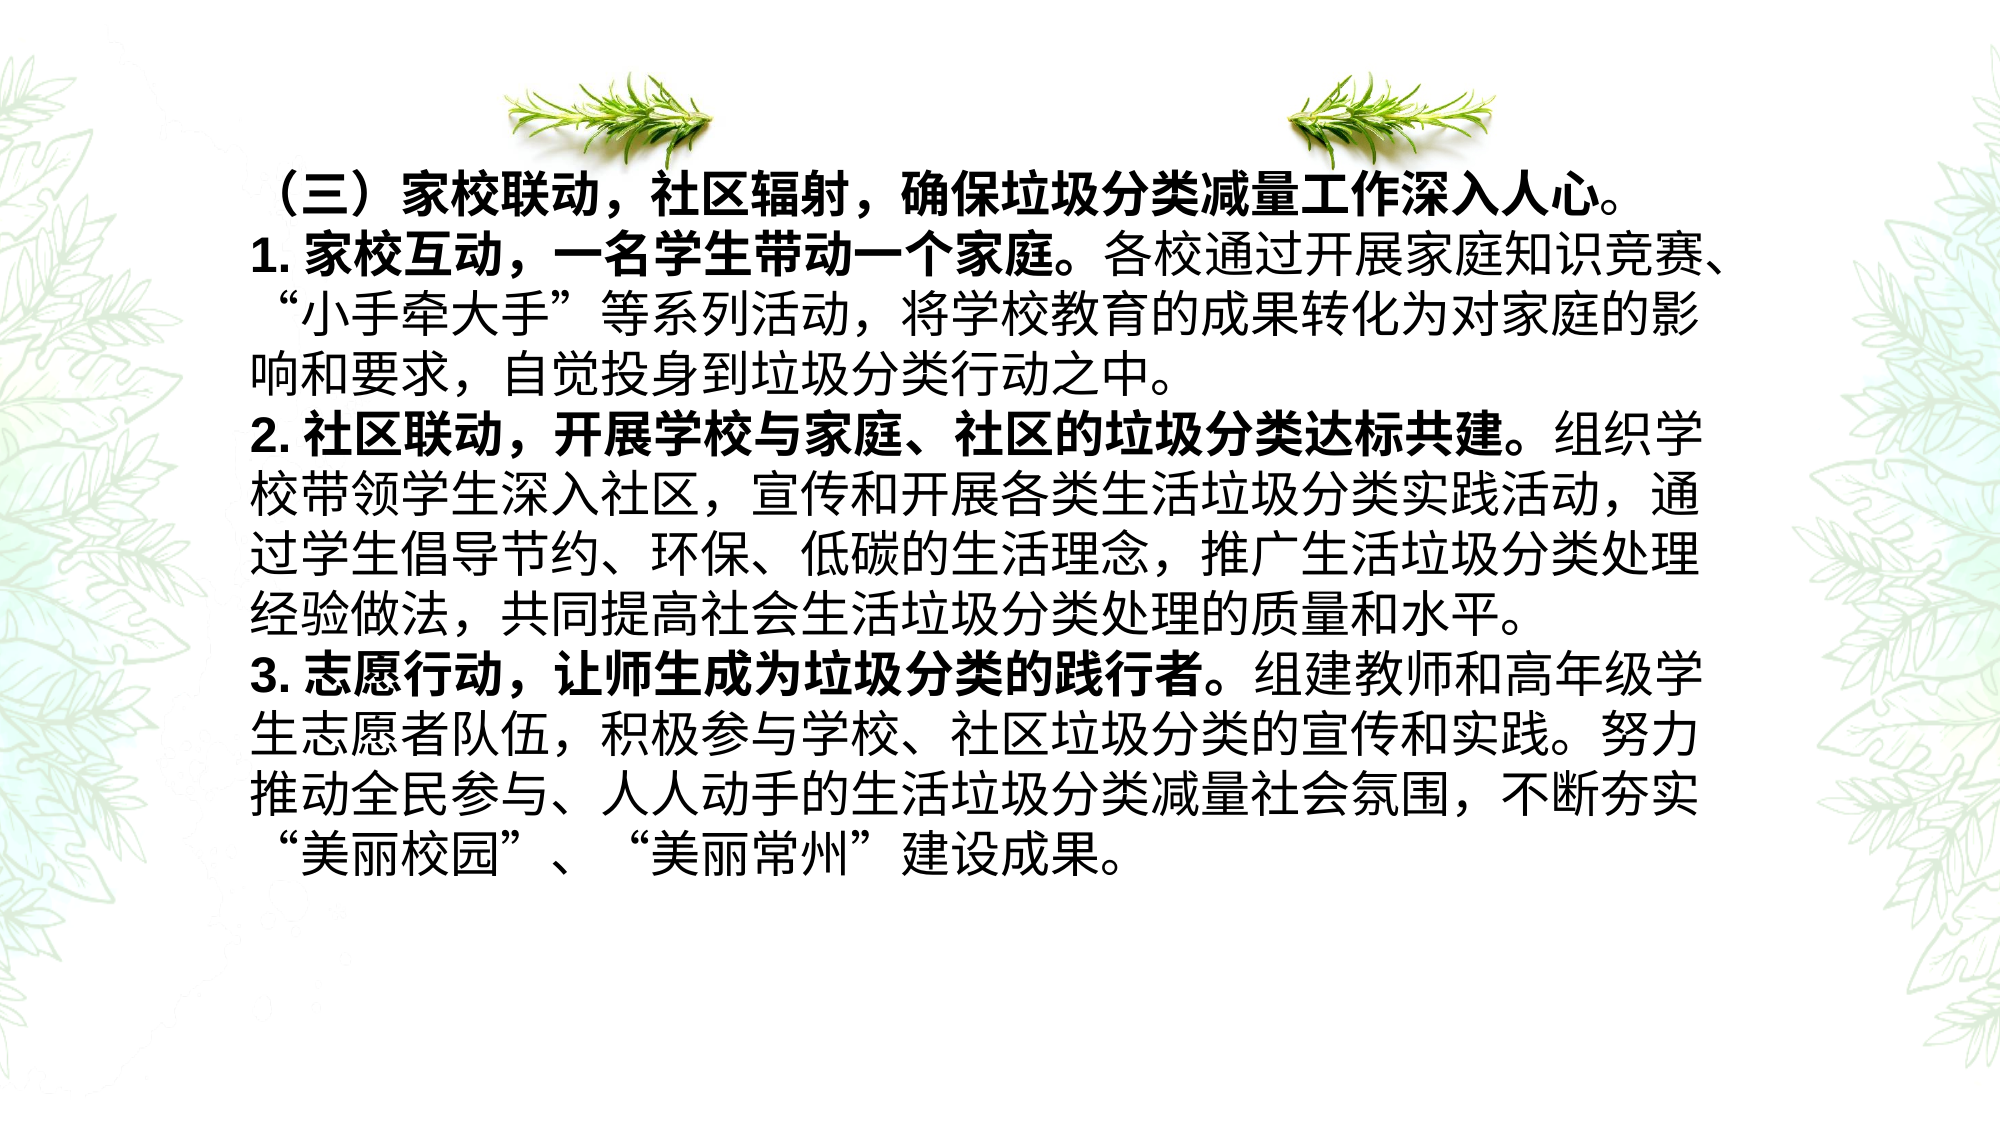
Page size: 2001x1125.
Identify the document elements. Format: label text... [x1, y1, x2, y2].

text_box （三）家校联动，社区辐射，确保垃圾分类减量工作深入人心。 1.家校互动，一名学生带动一个家庭。各校通过开展家庭知识竞赛、“小手牵大手”等系列活动，将学校教育的成果转化为对家庭的影响和要求，自觉投身到垃圾分类行动之中。 2.社区联动，开展学校与家庭、社区的垃圾分类达标共建。组织学校带领学生深入社区，宣传和开展各类生活垃圾分类实践活动，通过学生倡导节约、环保、低碳的生活理念，推广生活垃圾分类处理经验做法，共同提高社会生活垃圾分类处理的质量和水平。 3.志愿行动，让师生成为垃圾分类的践行者。组建教师和高年级学生志愿者队伍，积极参与学校、社区垃圾分类的宣传和实践。努力推动全民参与、人人动手的生活垃圾分类减量社会氛围，不断夯实“美丽校园”、“美丽常州”建设成果。 [235, 155, 1754, 951]
picture [468, 55, 733, 155]
picture [1267, 55, 1532, 155]
